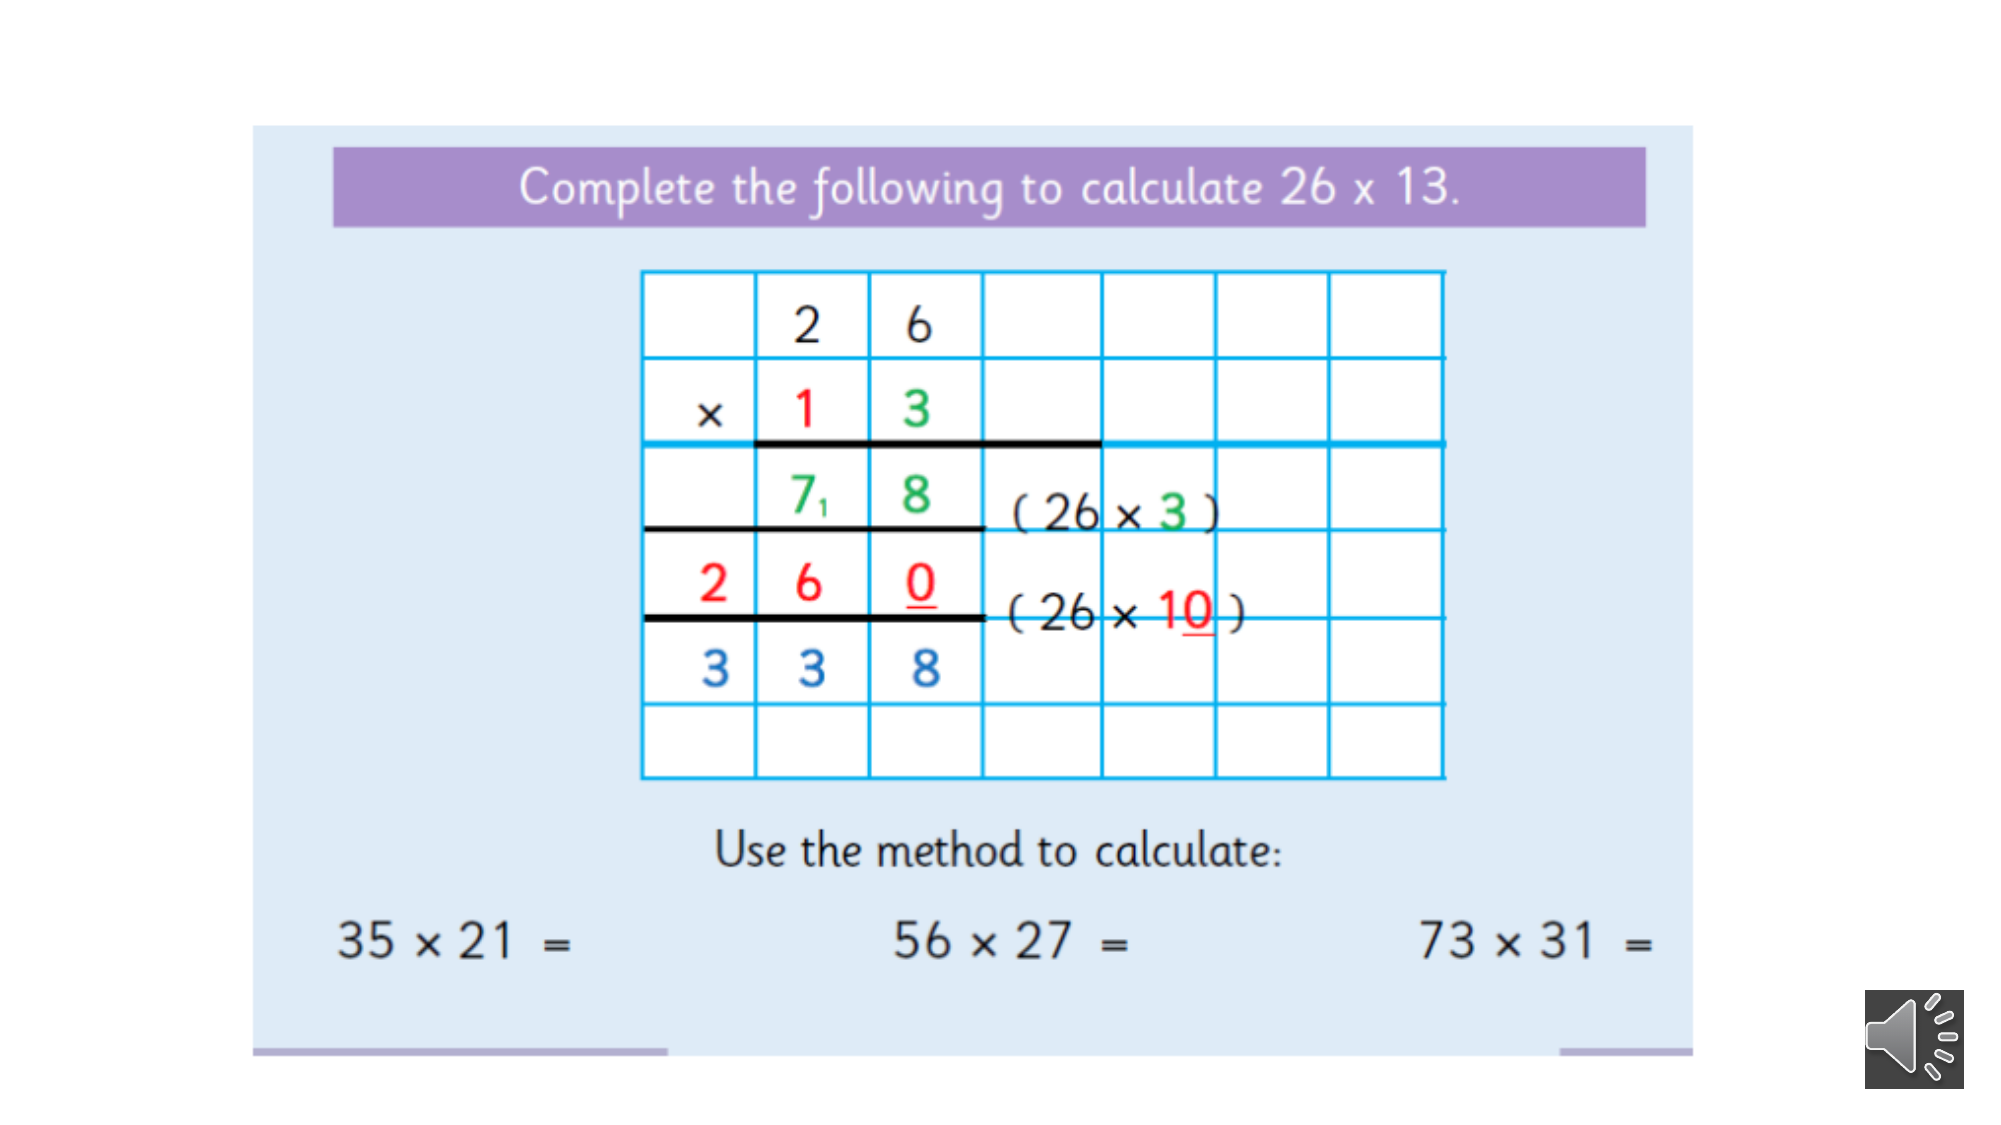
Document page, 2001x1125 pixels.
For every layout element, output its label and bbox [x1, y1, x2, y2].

picture [1864, 989, 1965, 1090]
list [220, 59, 1725, 1088]
